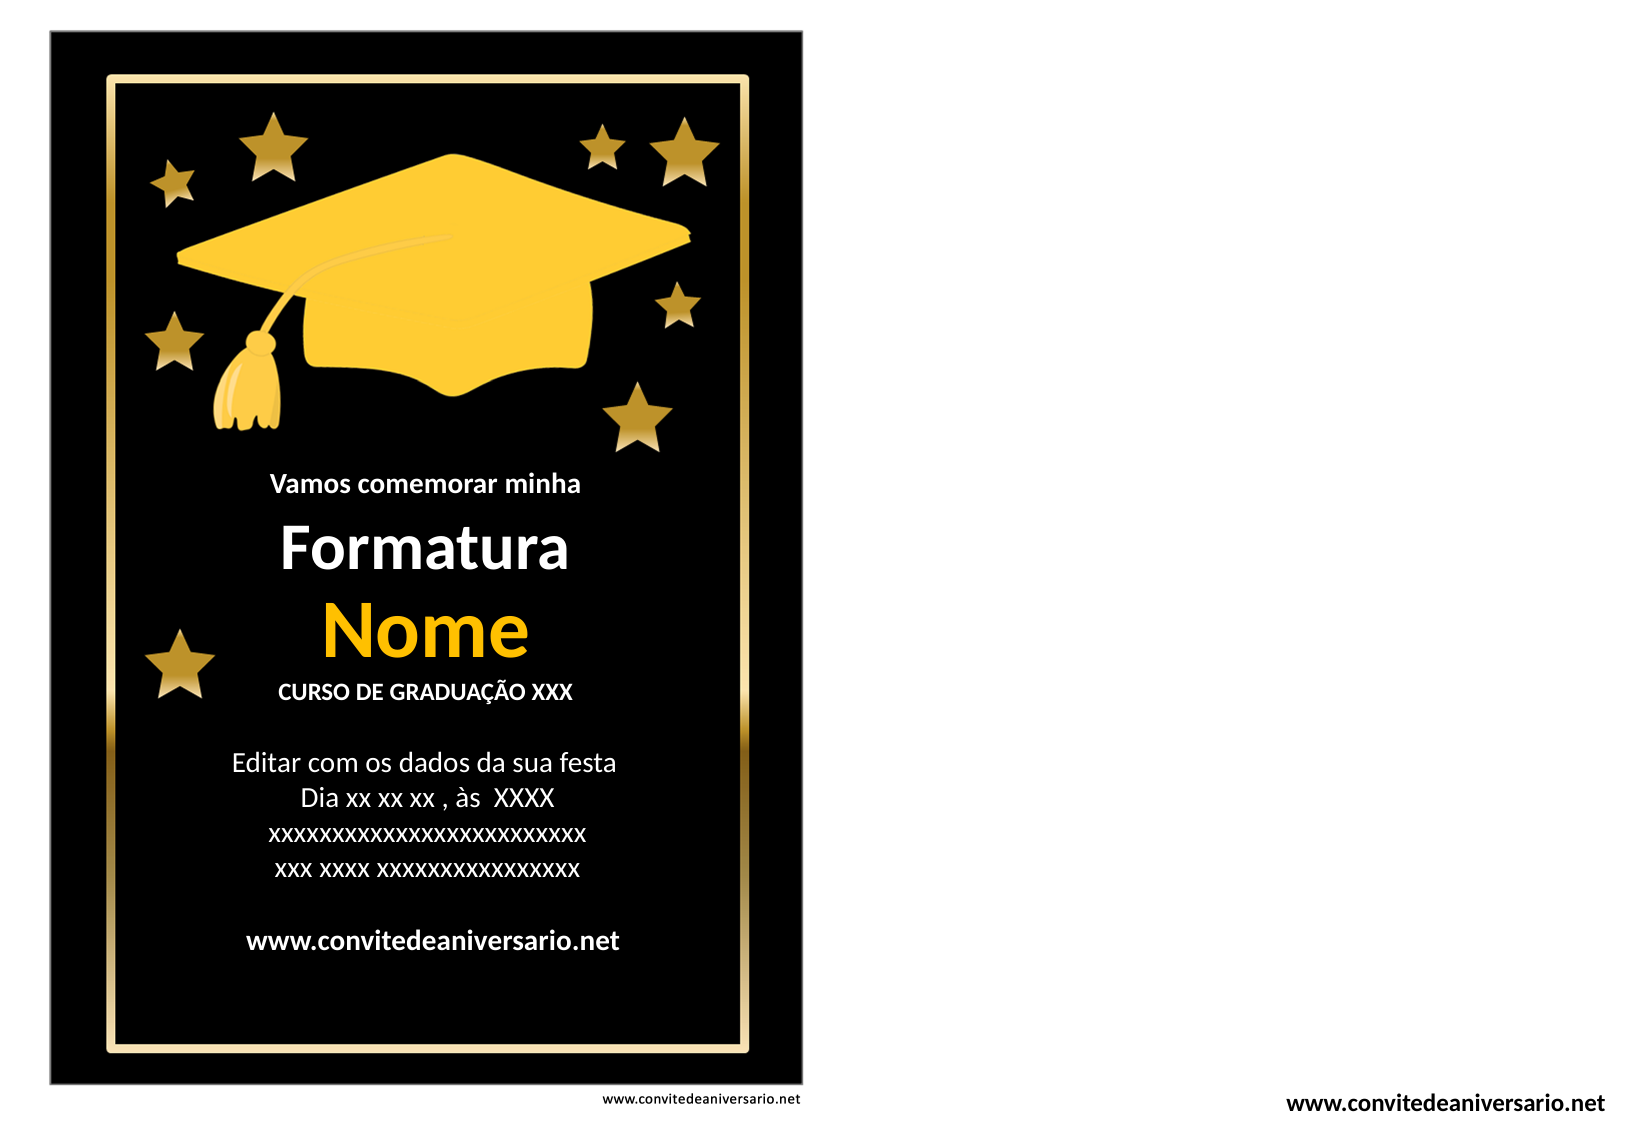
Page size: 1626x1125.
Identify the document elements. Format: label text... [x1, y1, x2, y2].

text_box www.convitedeaniversario.net [1271, 1079, 1622, 1125]
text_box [27, 16, 825, 1109]
